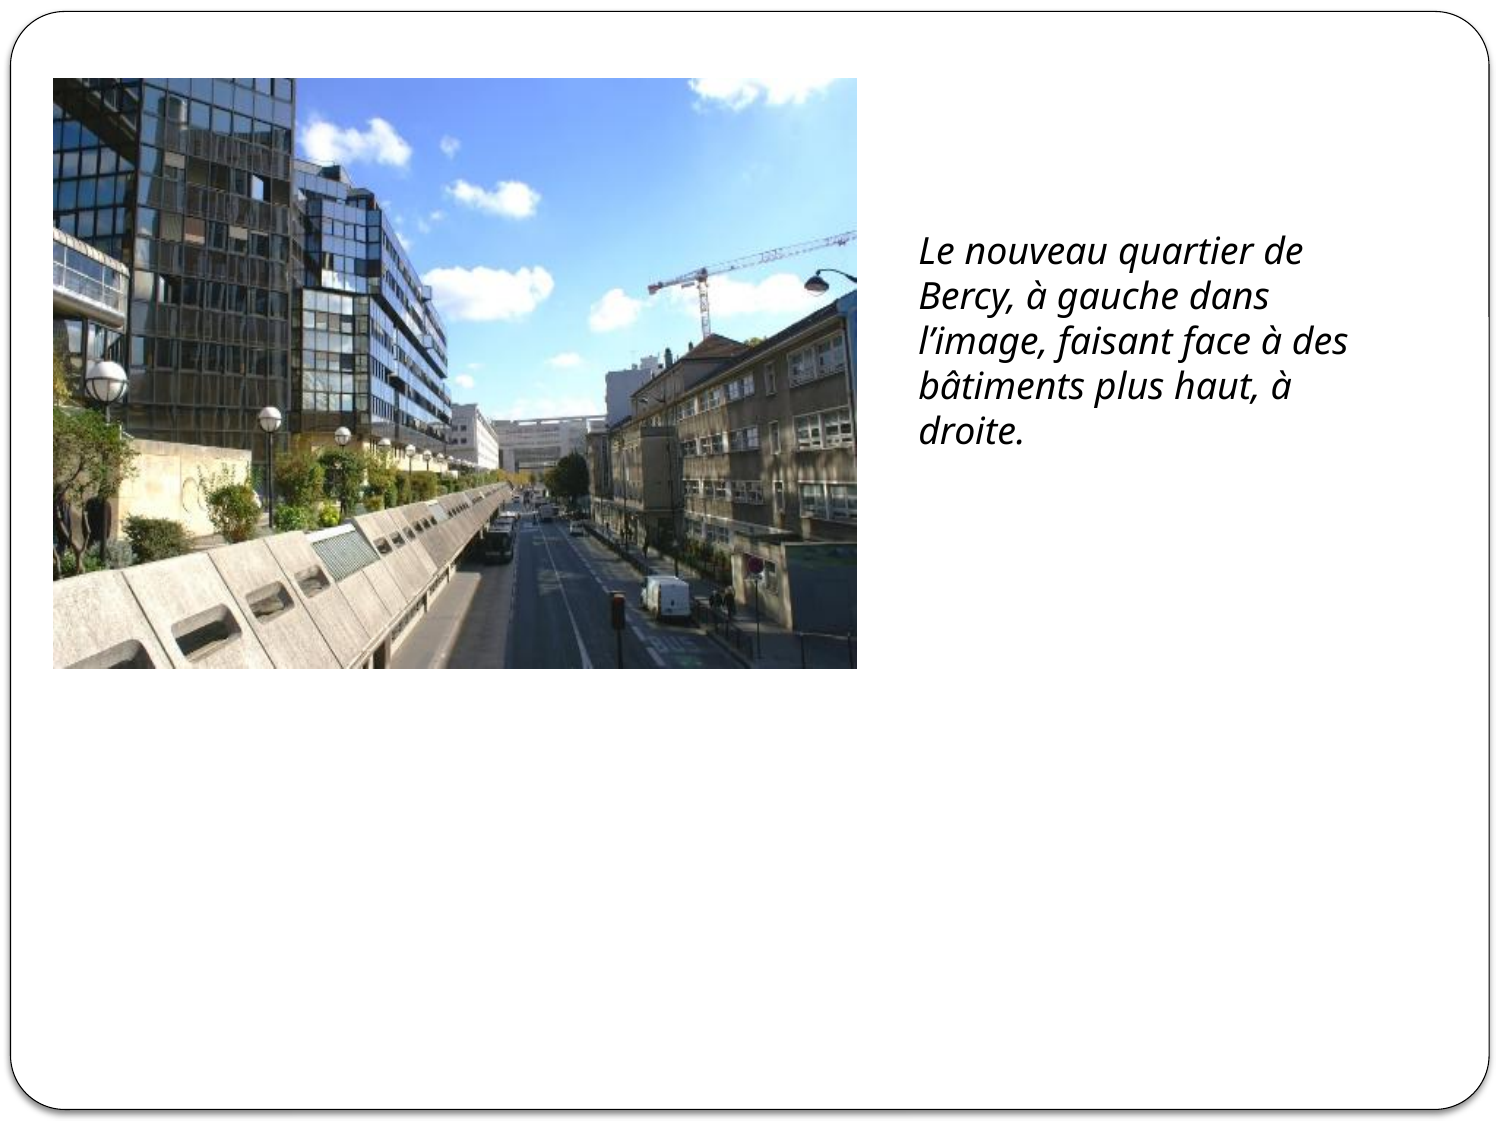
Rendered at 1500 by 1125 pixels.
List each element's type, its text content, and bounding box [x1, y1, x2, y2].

text_box Le nouveau quartier de Bercy, à gauche dans l’image, faisant face à des bâtiments plus haut, à droite. [903, 219, 1412, 505]
picture [52, 77, 857, 670]
